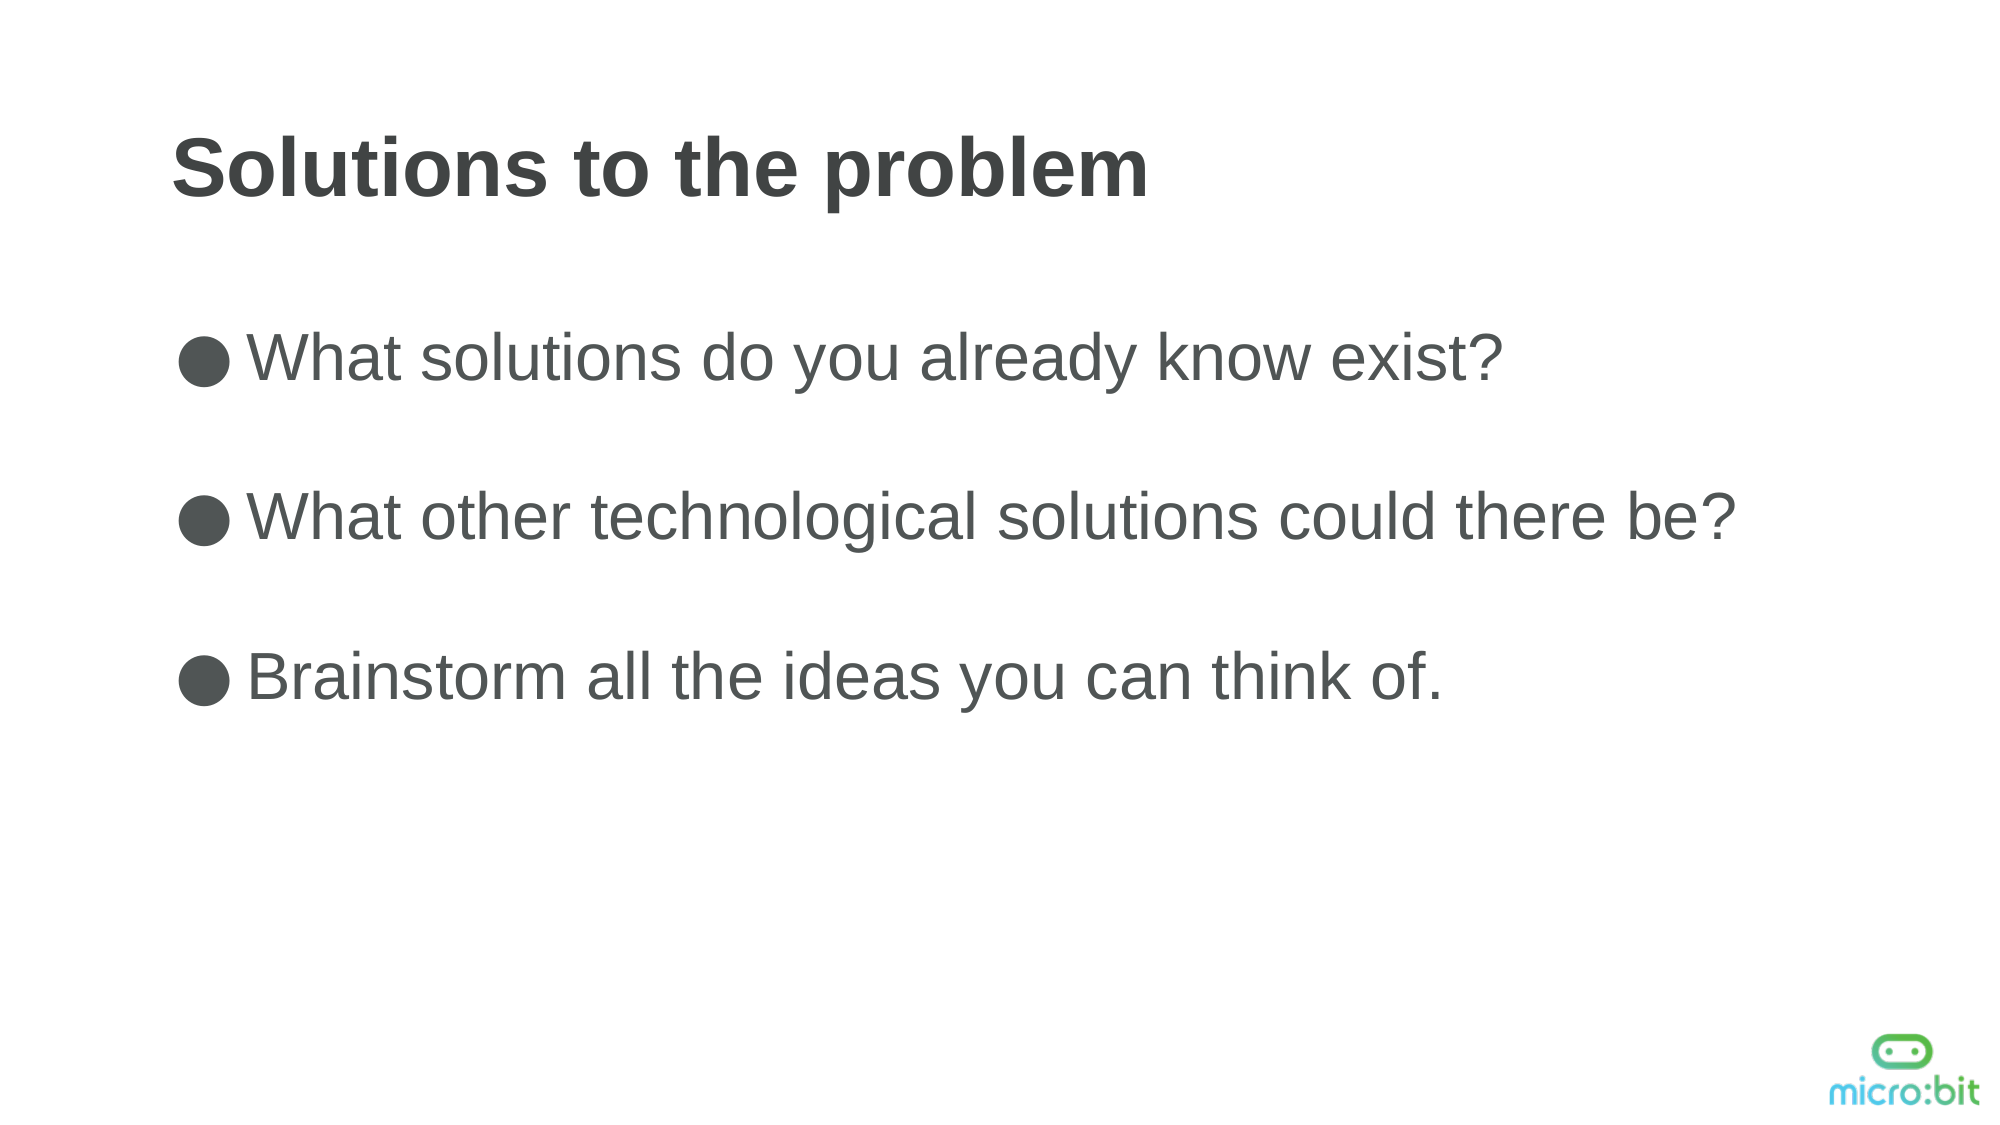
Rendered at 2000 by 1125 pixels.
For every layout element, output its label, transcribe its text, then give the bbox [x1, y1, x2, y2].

text_box Solutions to the problem What solutions do you already know exist? What other technological solutions could there be? Brainstorm all the ideas you can think of. [156, 105, 1908, 929]
picture [1829, 1029, 1980, 1106]
